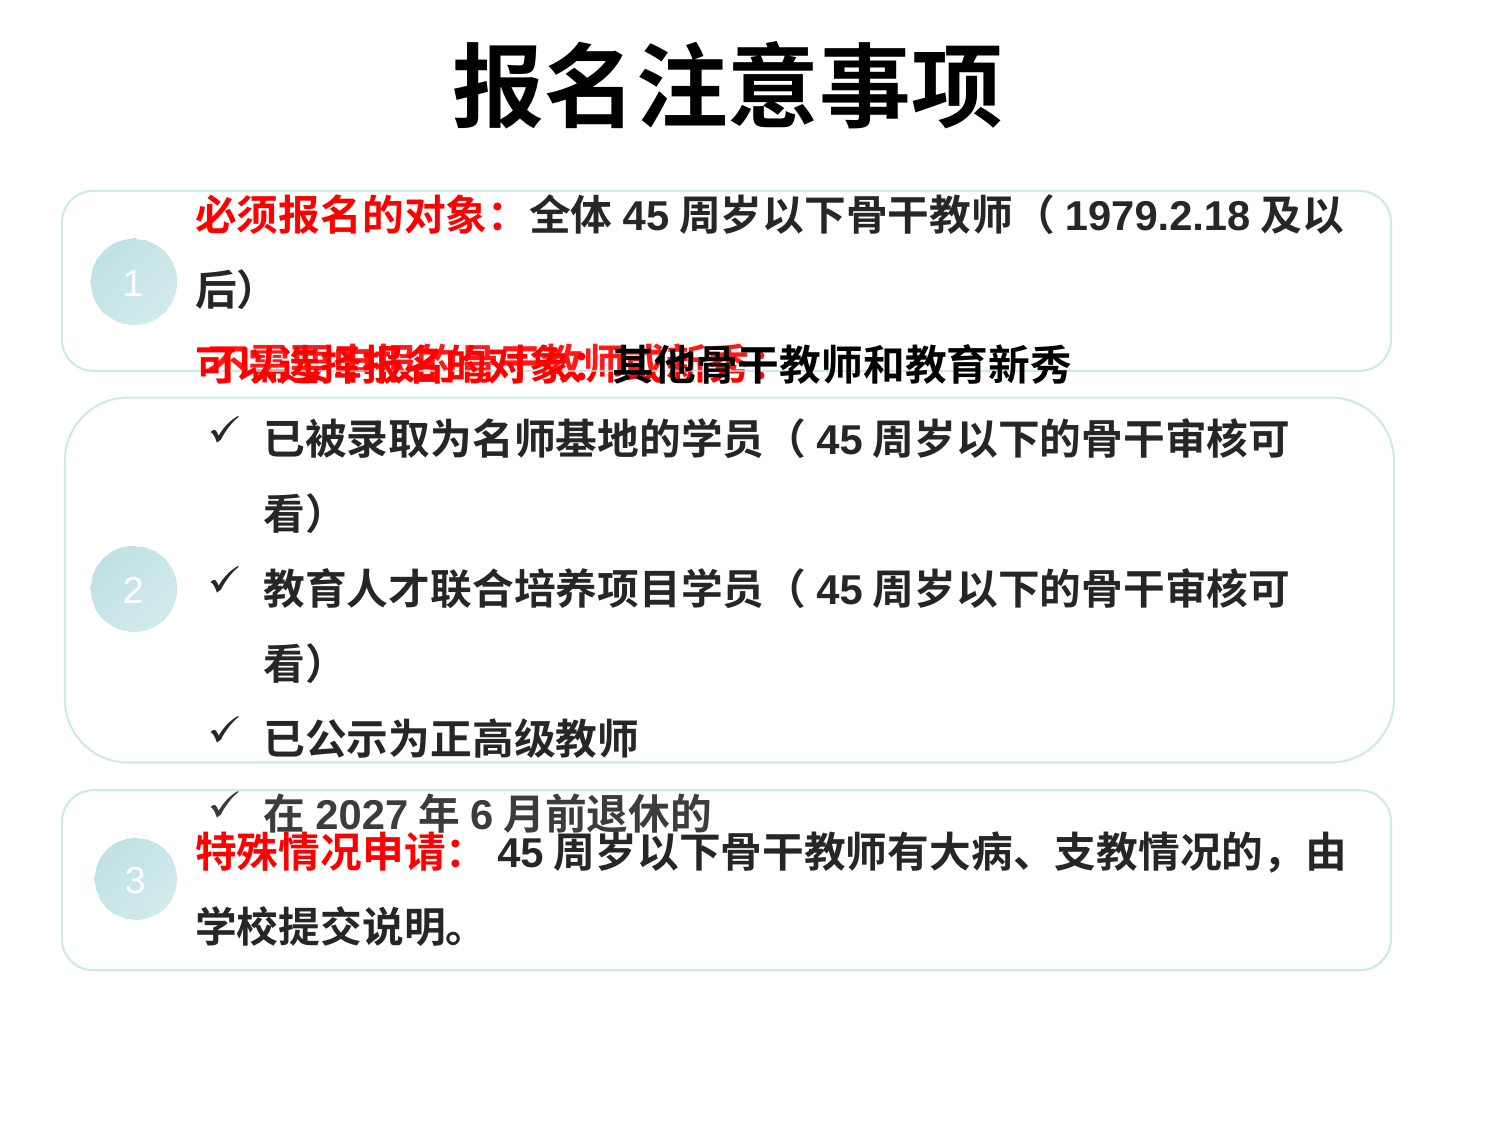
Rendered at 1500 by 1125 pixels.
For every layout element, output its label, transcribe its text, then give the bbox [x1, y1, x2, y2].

text_box 1 [89, 237, 178, 326]
text_box 必须报名的对象：全体45周岁以下骨干教师（1979.2.18及以后） 可以选择报名的对象：其他骨干教师和教育新秀 [60, 189, 1393, 372]
text_box 2 [89, 544, 178, 633]
text_box 3 [93, 836, 178, 921]
text_box 不需要申报的骨干教师或新秀： 已被录取为名师基地的学员（45周岁以下的骨干审核可看） 教育人才联合培养项目学员（45周岁以下的骨干审核可看） 已公示为正高级教师 在2027年6月前退休的 [63, 396, 1395, 764]
title 报名注意事项 [52, 6, 1404, 162]
text_box 特殊情况申请：45周岁以下骨干教师有大病、支教情况的，由学校提交说明。 [60, 789, 1393, 972]
